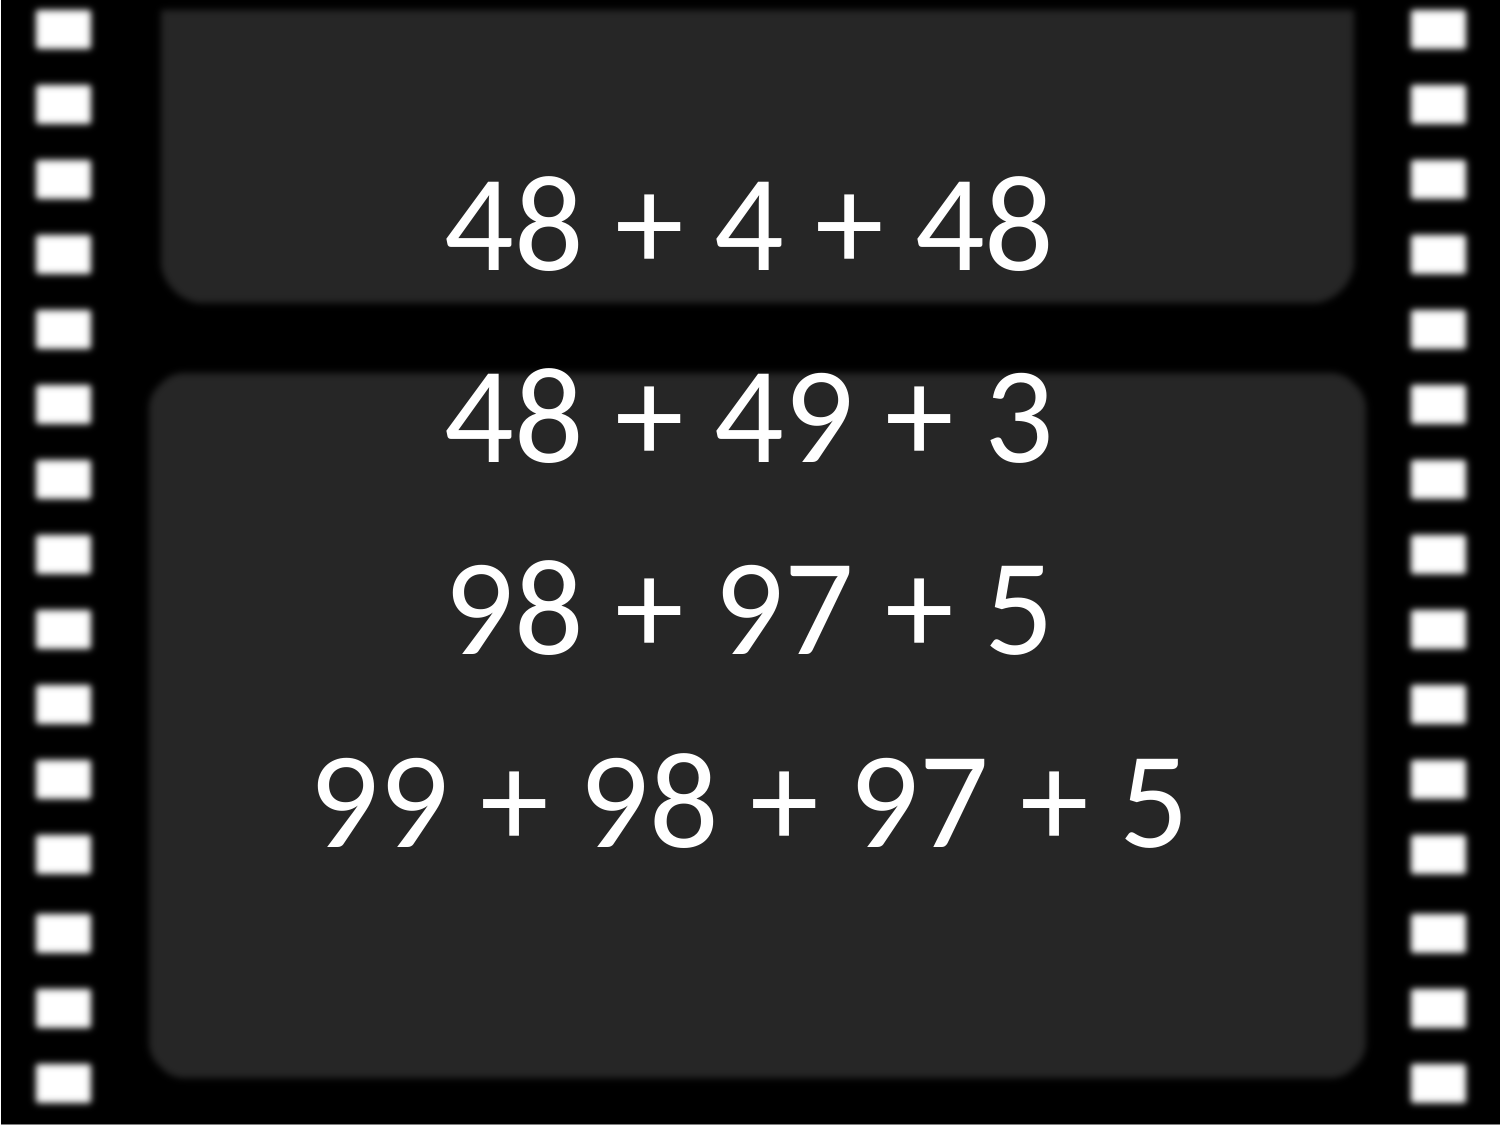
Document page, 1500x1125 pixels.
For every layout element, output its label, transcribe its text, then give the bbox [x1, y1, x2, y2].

picture [0, 0, 1500, 1125]
list 48 + 4 + 48 48 + 49 + 3 98 + 97 + 5 99 + 98 + 97 + 5 [75, 125, 1425, 1005]
